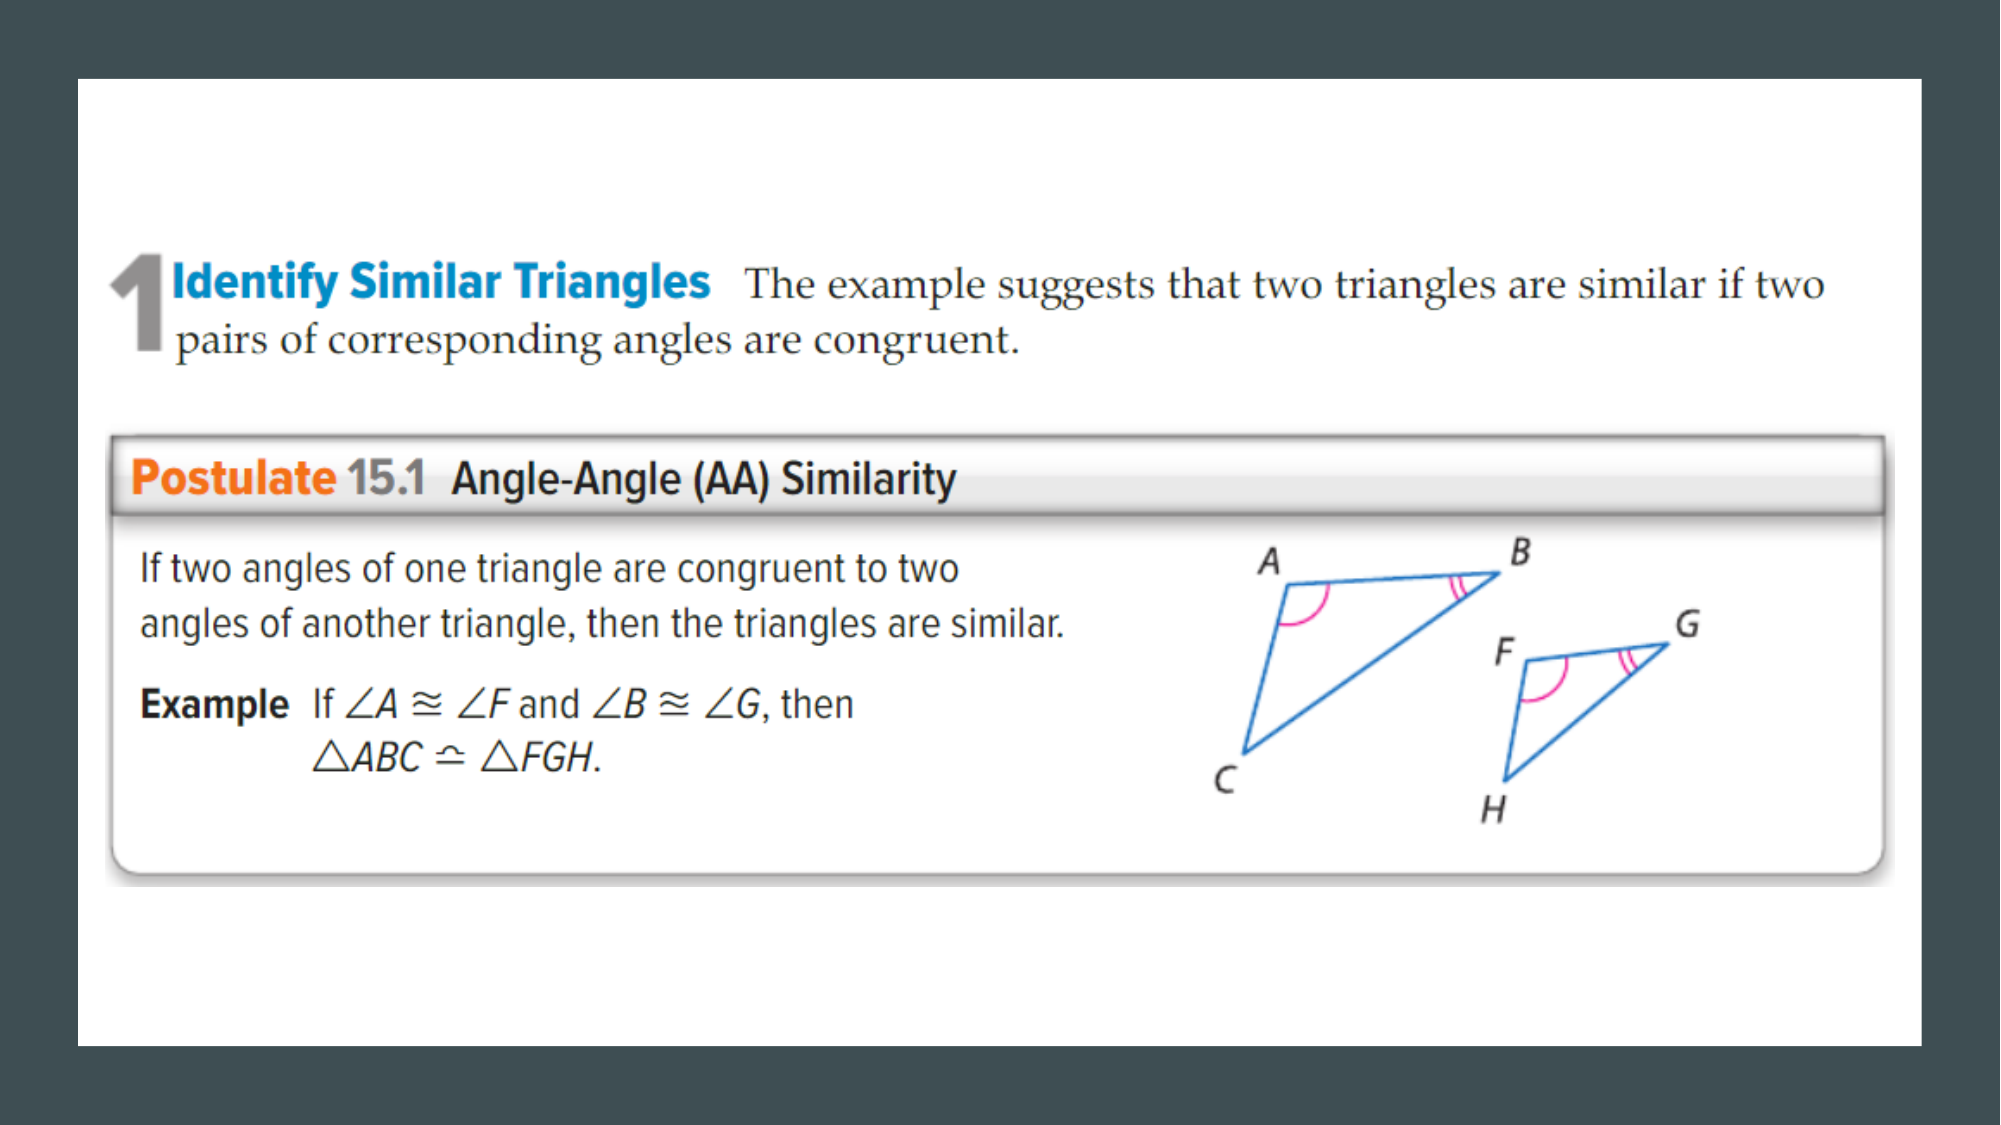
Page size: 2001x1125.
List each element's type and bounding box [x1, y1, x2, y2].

text_box [77, 78, 1923, 1047]
text_box [0, 0, 2000, 1125]
picture [105, 238, 1895, 887]
